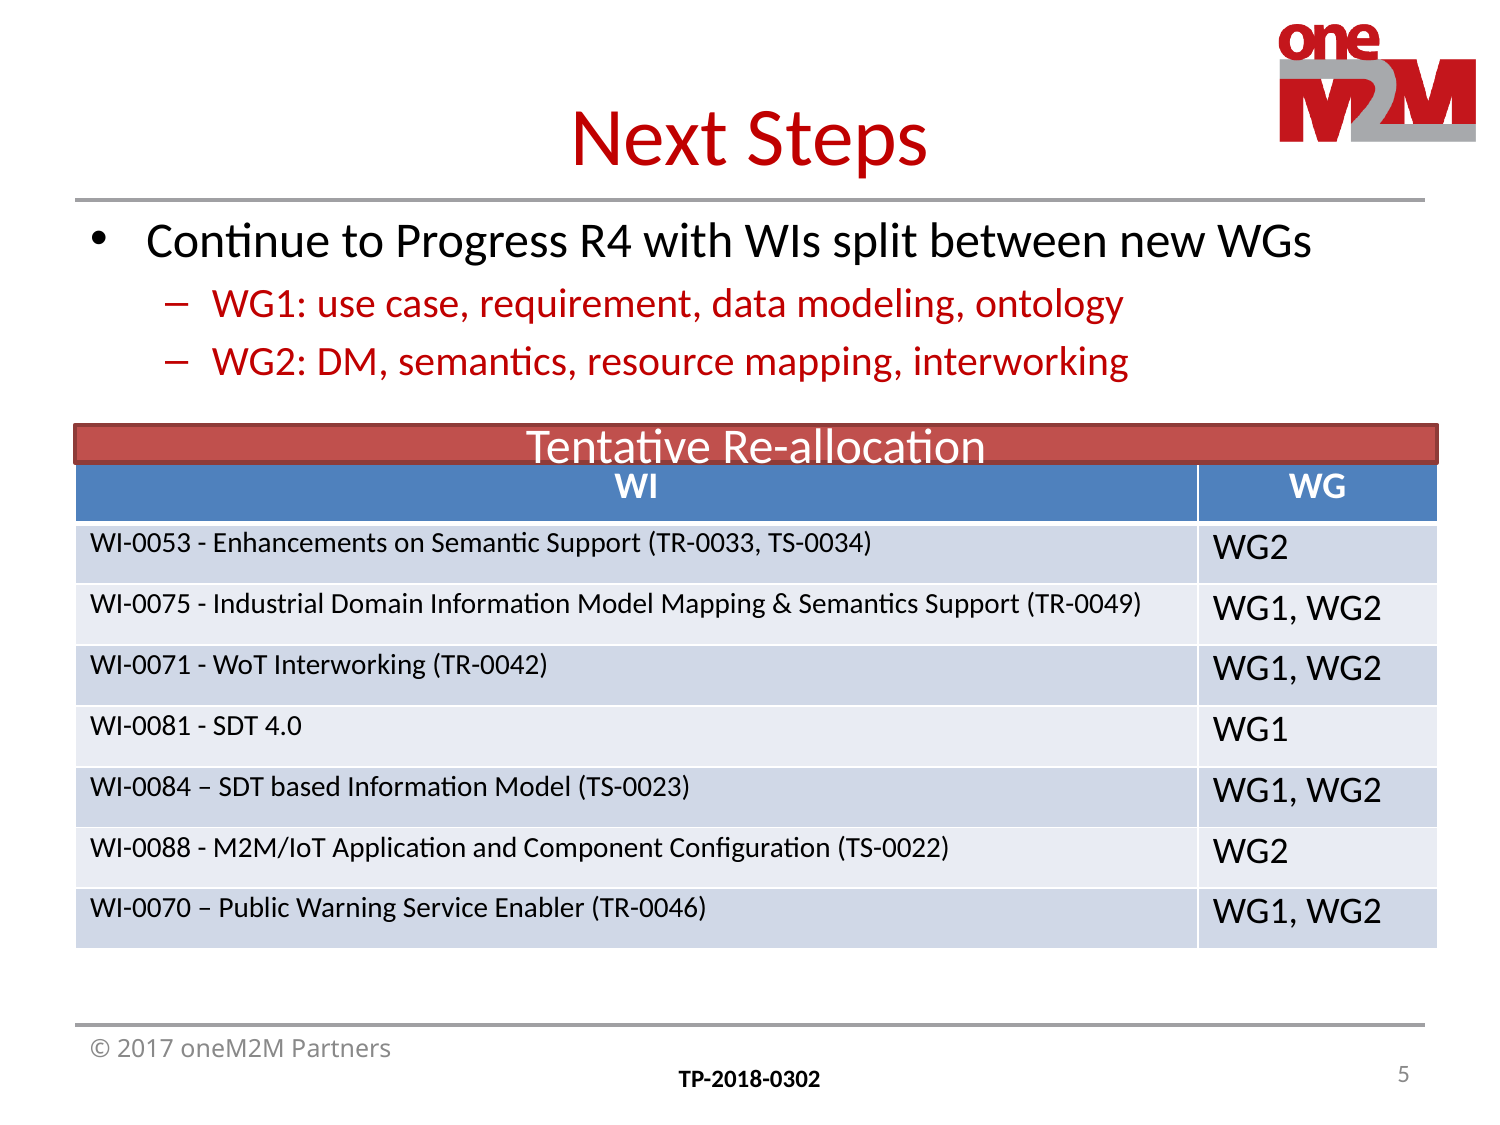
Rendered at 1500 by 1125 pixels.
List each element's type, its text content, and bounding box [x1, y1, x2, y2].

table_cell WI-0075 - Industrial Domain Information Model Mapping & Semantics Support (TR-0049) [76, 585, 1197, 644]
text_box Tentative Re-allocation [73, 423, 1439, 465]
table_cell WG1, WG2 [1199, 646, 1437, 705]
table_cell WG2 [1199, 526, 1437, 583]
table_cell WG1, WG2 [1199, 768, 1437, 827]
table_cell WI-0071 - WoT Interworking (TR-0042) [76, 646, 1197, 705]
slide_number 5 [1074, 1042, 1425, 1103]
table_cell WI-0084 – SDT based Information Model (TS-0023) [76, 768, 1197, 827]
table_cell WG1, WG2 [1199, 585, 1437, 644]
table_cell WI-0081 - SDT 4.0 [76, 707, 1197, 766]
table_cell WI-0070 – Public Warning Service Enabler (TR-0046) [76, 889, 1197, 948]
picture [1254, 0, 1500, 168]
table_header WI [76, 465, 1197, 521]
list Continue to Progress R4 with WIs split between new WGs WG1: use case, requirement, data modeling, ontology WG2: DM, semantics, resource mapping, interworking [75, 200, 1425, 423]
list Continue to Progress R4 with WIs split between new WGs WG1: use case, requirement, data modeling, ontology WG2: DM, semantics, resource mapping, interworking [75, 950, 1425, 1043]
title Next Steps [75, 75, 1425, 200]
table_cell WG2 [1199, 828, 1437, 887]
table_header WG [1199, 465, 1437, 521]
table_cell WG1 [1199, 707, 1437, 766]
table_cell WI-0088 - M2M/IoT Application and Component Configuration (TS-0022) [76, 828, 1197, 887]
table_cell WI-0053 - Enhancements on Semantic Support (TR-0033, TS-0034) [76, 526, 1197, 583]
table_cell WG1, WG2 [1199, 889, 1437, 948]
